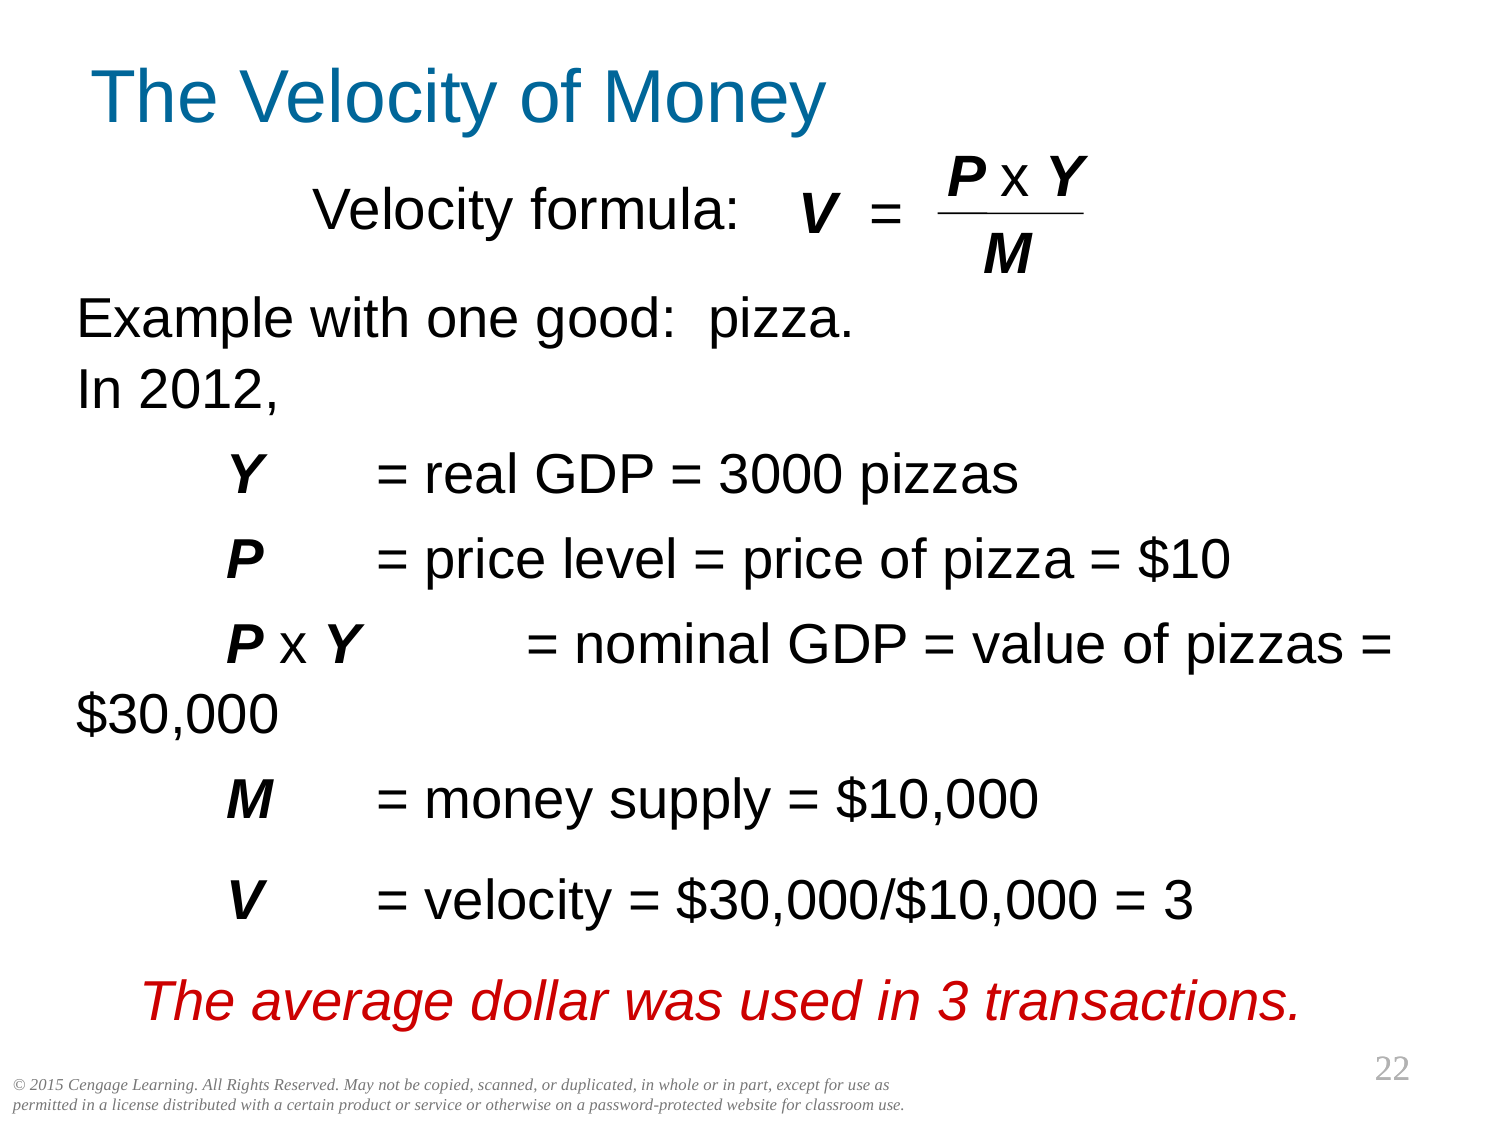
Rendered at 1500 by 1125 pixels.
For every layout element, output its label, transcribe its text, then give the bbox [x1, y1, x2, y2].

text_box Velocity formula: [297, 164, 757, 249]
title The Velocity of Money [75, 39, 1425, 147]
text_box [783, 130, 1108, 294]
list Example with one good: pizza. In 2012, Y = real GDP = 3000 pizzas P = price level = price of pizza = $10 P x Y = nominal GDP = value of pizzas = $30,000 M = money supply = $10,000 V = velocity = $30,000/$10,000 = 3 The average dollar was used in 3 transactions. [61, 270, 1425, 1004]
